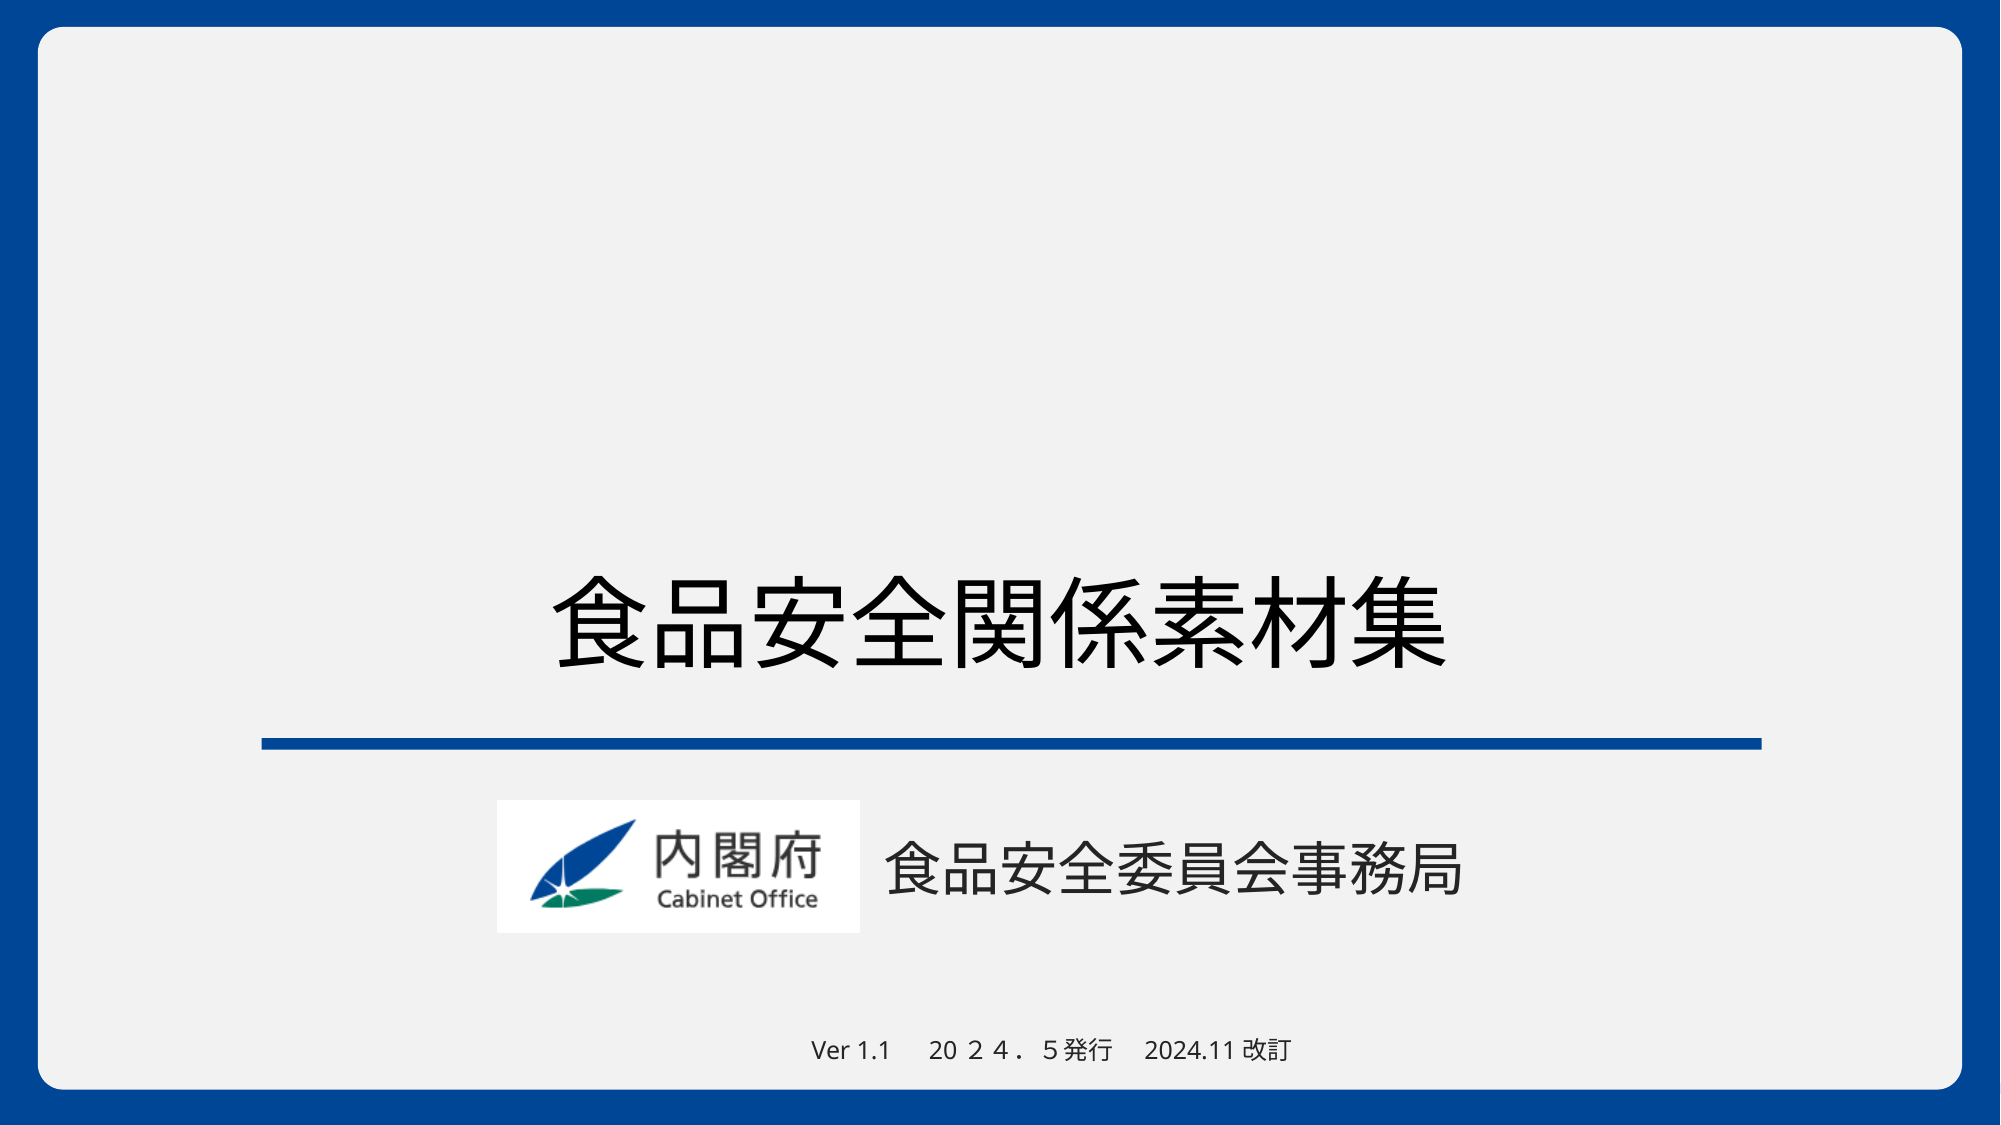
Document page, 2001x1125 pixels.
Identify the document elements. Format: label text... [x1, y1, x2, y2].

picture [497, 799, 860, 934]
text_box Ver 1.1 20２４．５発行 2024.11改訂 [726, 1019, 1378, 1072]
subtitle 食品安全委員会事務局 [860, 807, 1490, 933]
title 食品安全関係素材集 [249, 502, 1750, 753]
